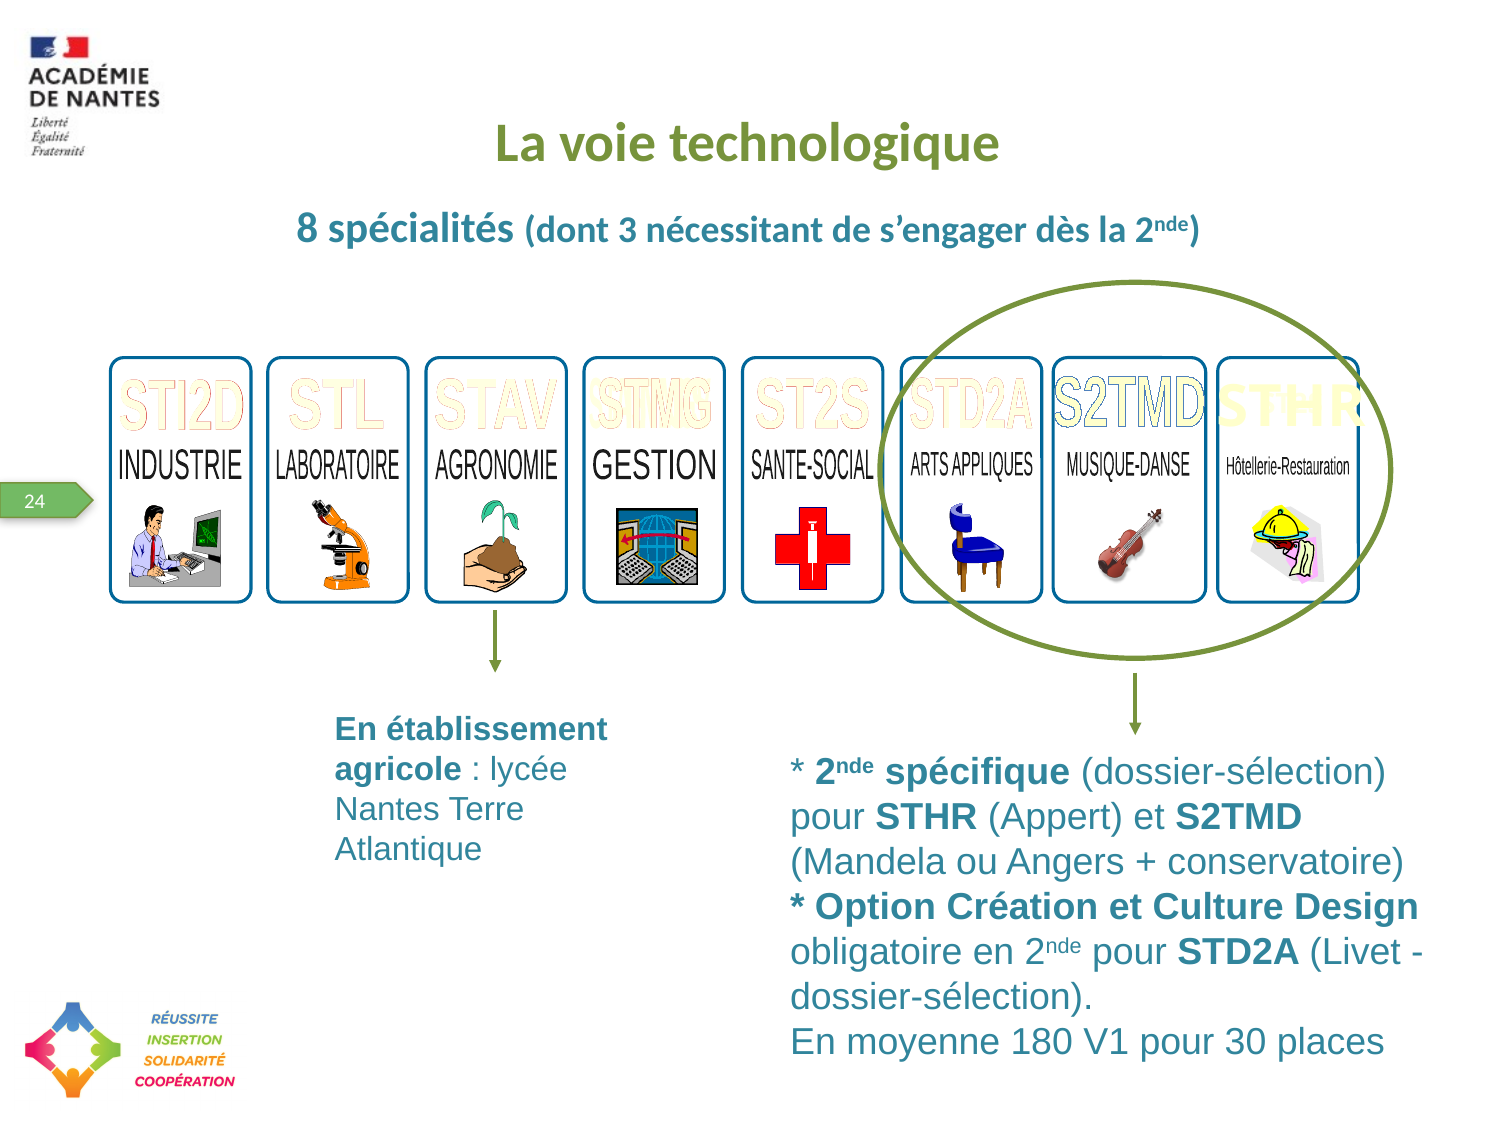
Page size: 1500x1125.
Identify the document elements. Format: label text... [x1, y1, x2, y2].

text_box En établissement agricole : lycée Nantes Terre Atlantique [319, 699, 647, 875]
text_box * 2nde spécifique (dossier-sélection) pour STHR (Appert) et S2TMD (Mandela ou Angers + conservatoire) * Option Création et Culture Design obligatoire en 2nde pour STD2A (Livet -dossier-sélection). En moyenne 180 V1 pour 30 places [775, 739, 1465, 1070]
title La voie technologique 8 spécialités (dont 3 nécessitant de s’engager dès la 2nde) [81, 97, 1415, 261]
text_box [110, 357, 1394, 603]
text_box [963, 612, 1307, 661]
text_box [930, 280, 1341, 355]
picture [14, 28, 178, 165]
picture [14, 991, 247, 1111]
